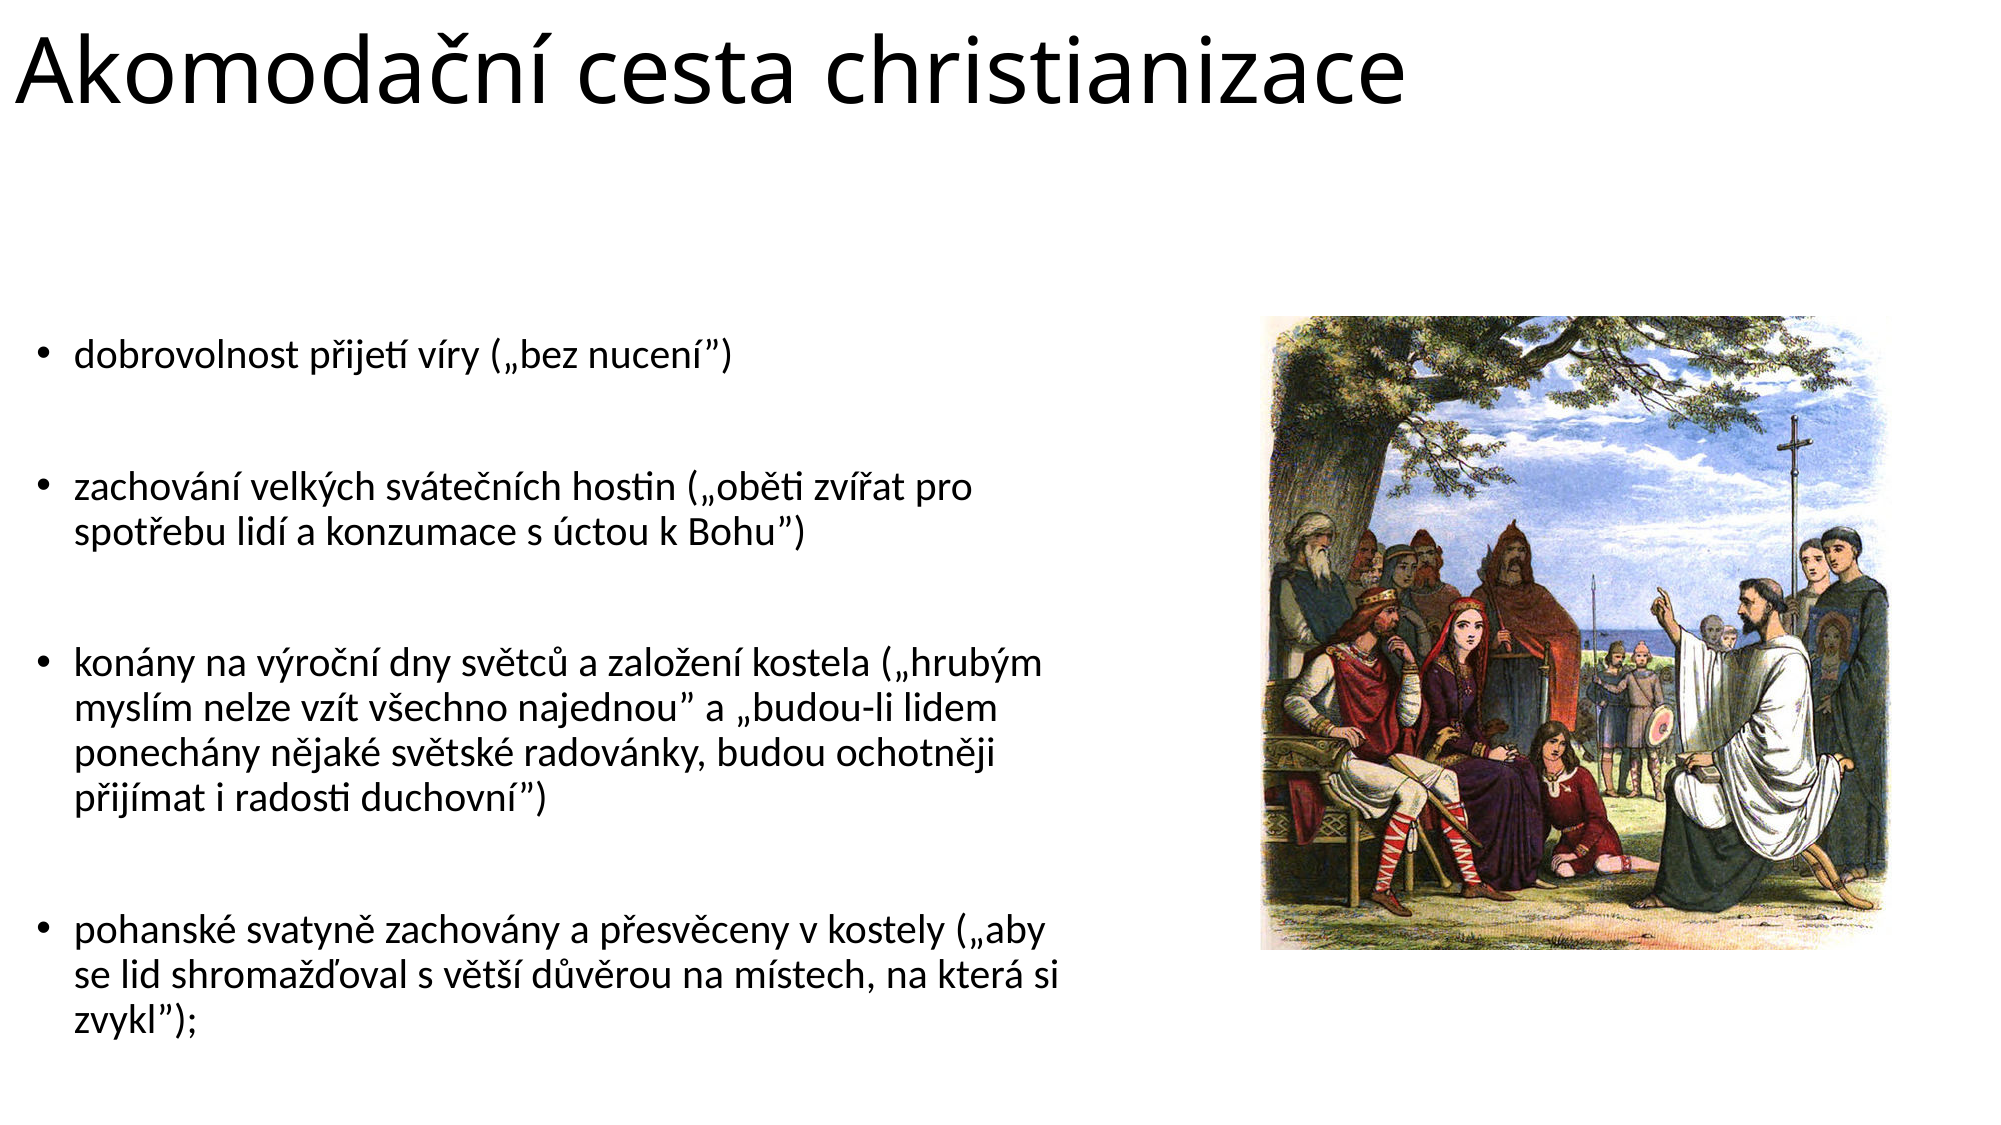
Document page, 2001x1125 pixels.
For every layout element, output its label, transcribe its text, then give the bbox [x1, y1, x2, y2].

picture [1260, 316, 1892, 950]
title Akomodační cesta christianizace [0, 0, 1940, 148]
list dobrovolnost přijetí víry („bez nucení”) zachování velkých svátečních hostin („oběti zvířat pro spotřebu lidí a konzumace s úctou k Bohu”) konány na výroční dny světců a založení kostela („hrubým myslím nelze vzít všechno najednou” a „budou-li lidem ponechány nějaké světské radovánky, budou ochotněji přijímat i radosti duchovní”) pohanské svatyně zachovány a přesvěceny v kostely („aby se lid shromažďoval s větší důvěrou na místech, na která si zvykl”); [21, 233, 1080, 1086]
